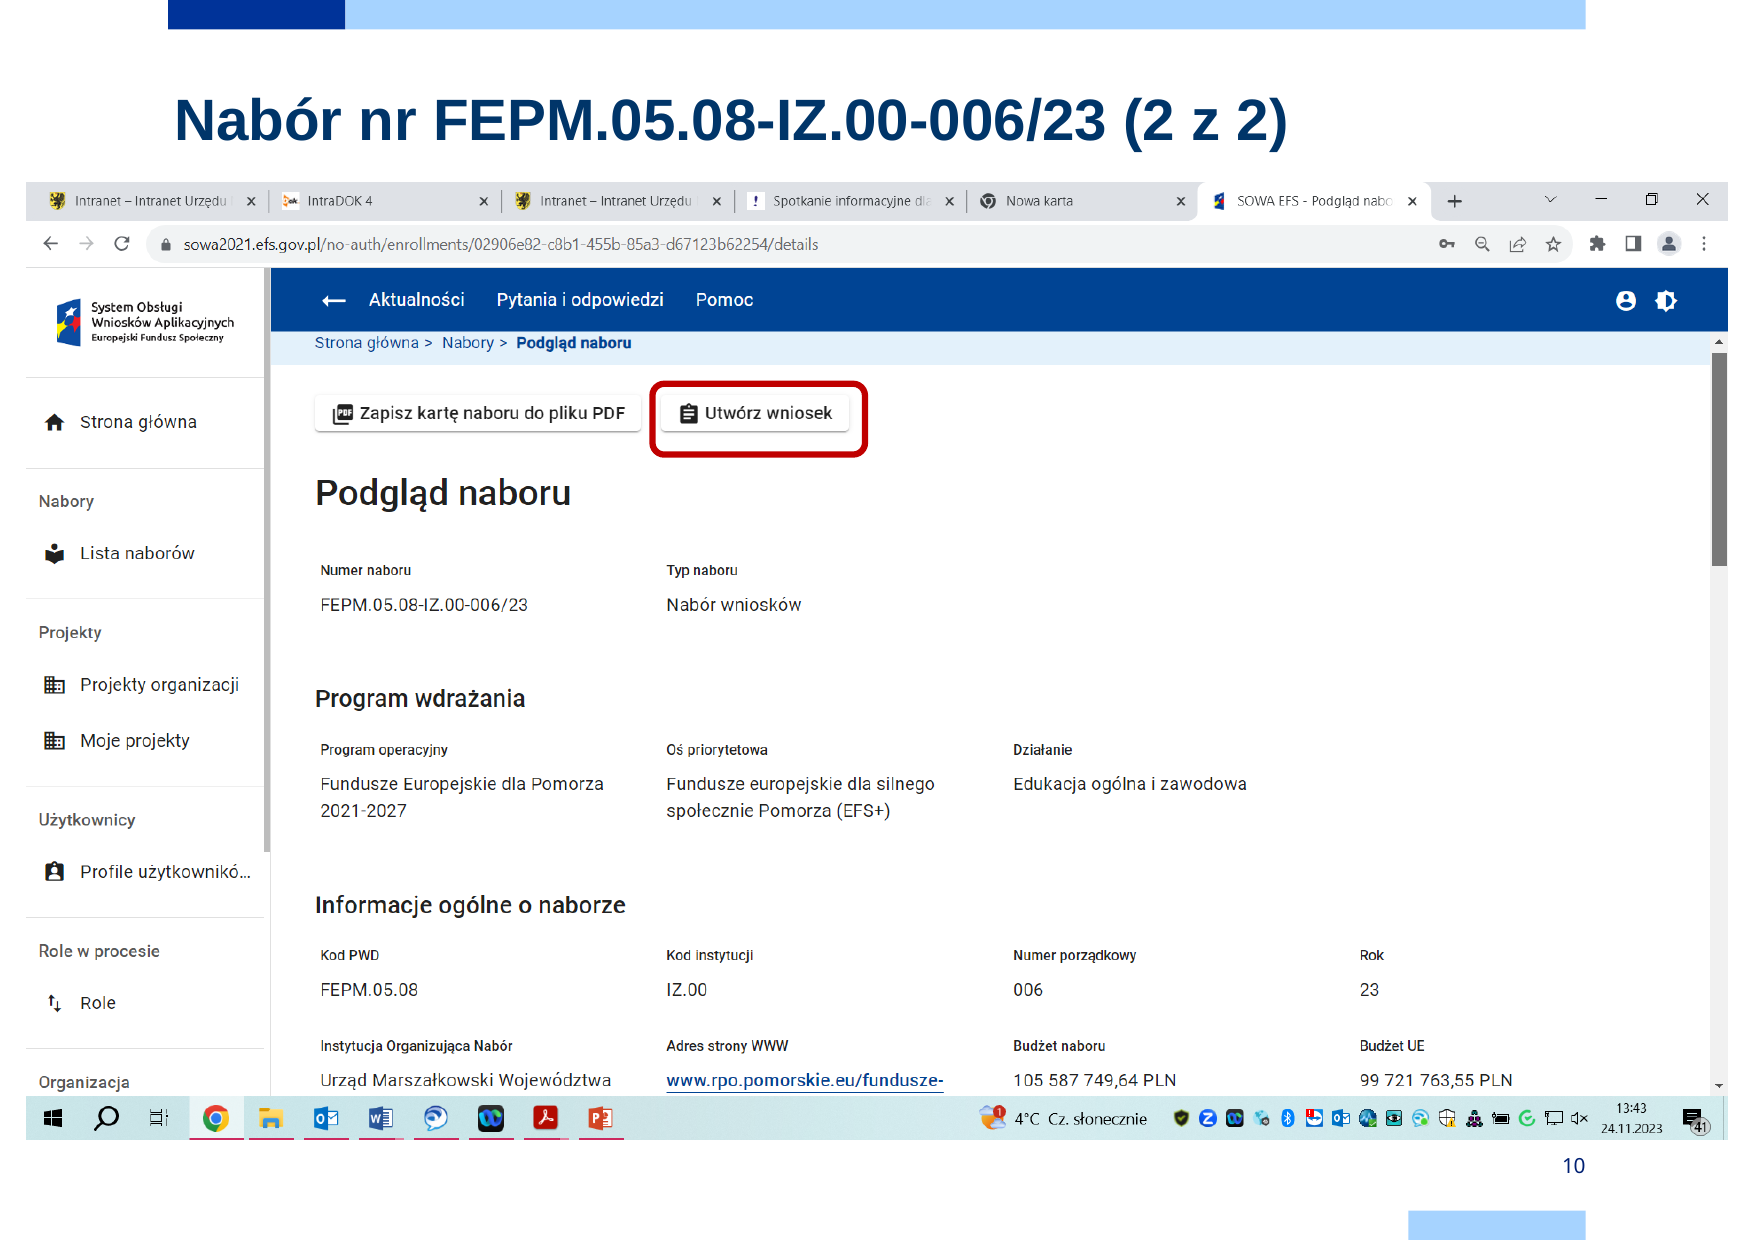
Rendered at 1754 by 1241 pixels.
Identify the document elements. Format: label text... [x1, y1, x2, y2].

slide_number 10 [1408, 1151, 1586, 1182]
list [26, 182, 1728, 1140]
title Nabór nr FEPM.05.08-IZ.00-006/23 (2 z 2) [174, 76, 1598, 182]
